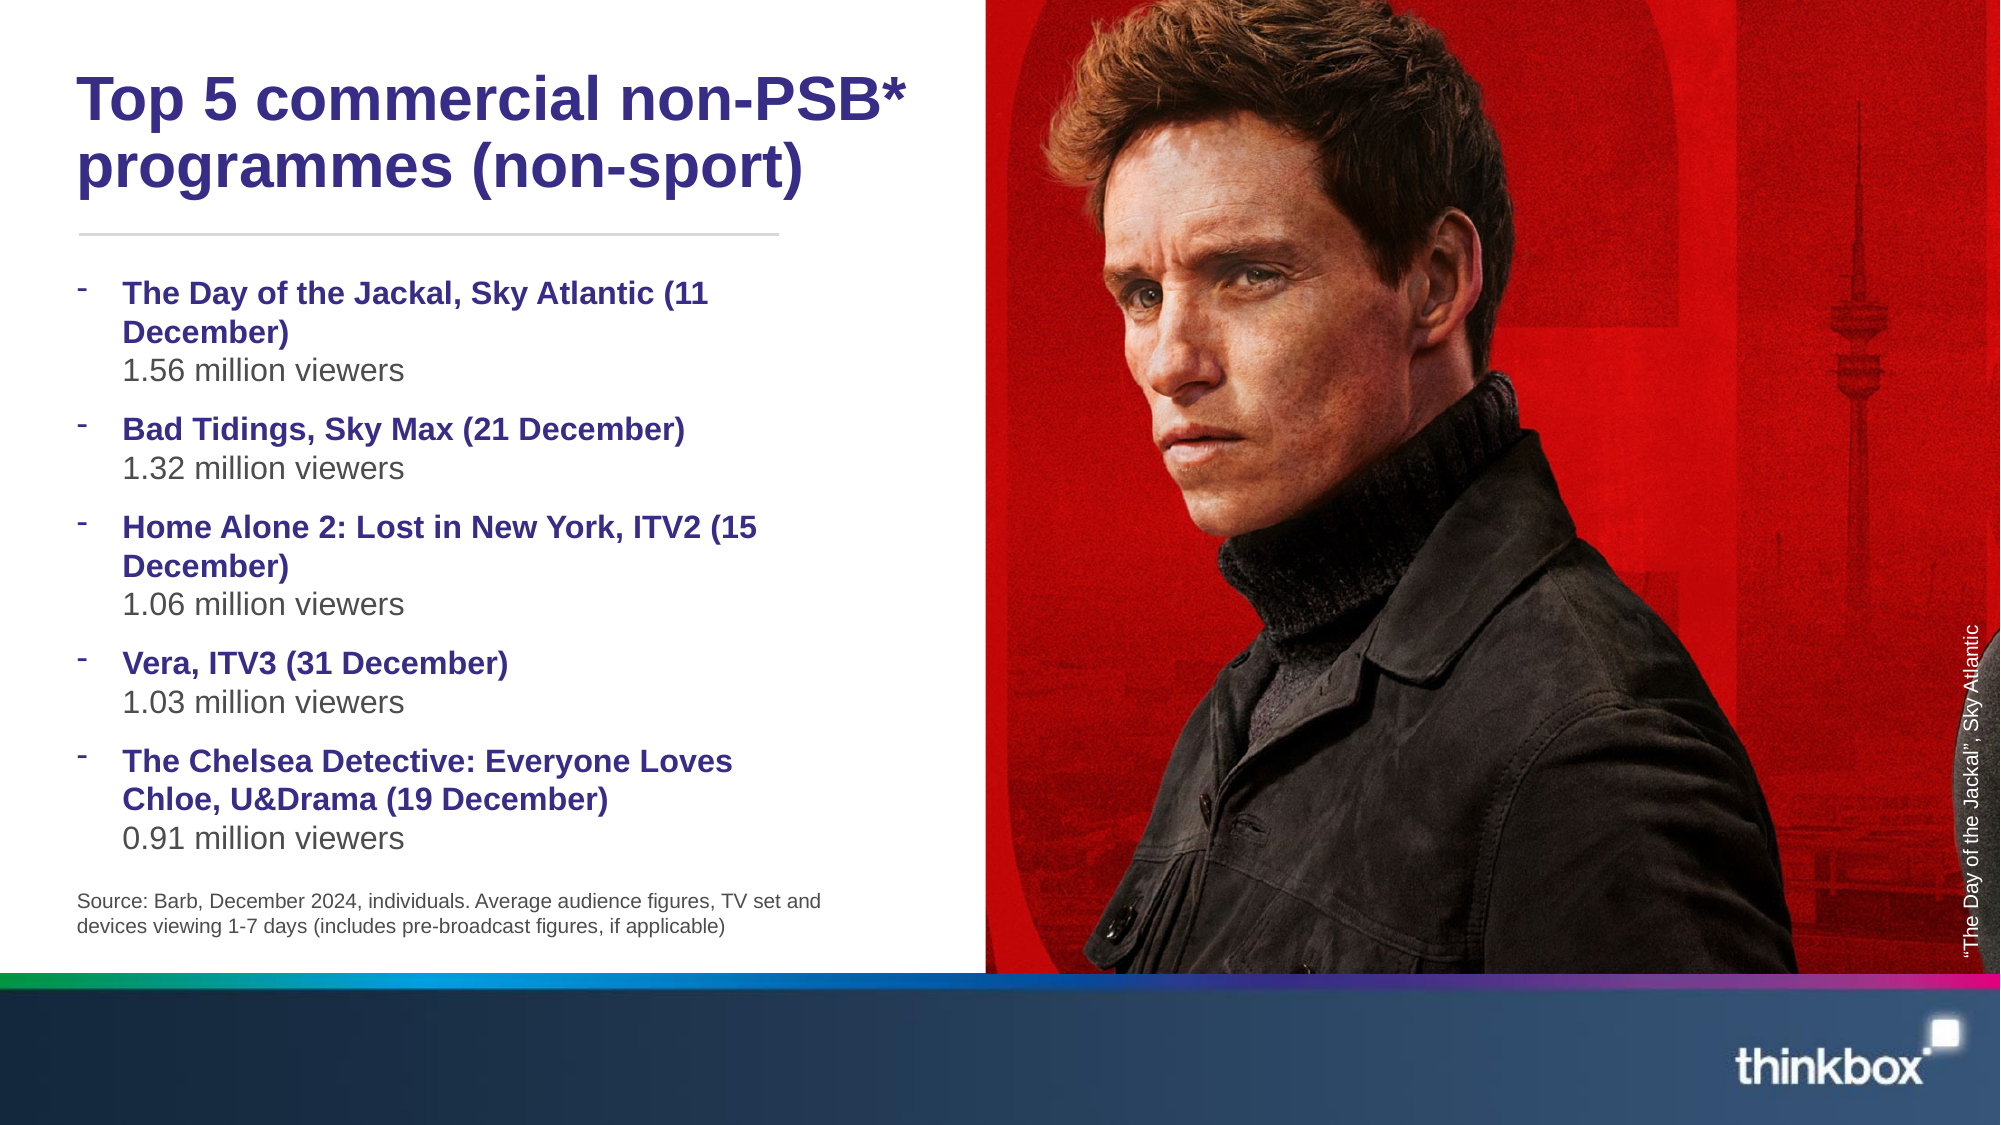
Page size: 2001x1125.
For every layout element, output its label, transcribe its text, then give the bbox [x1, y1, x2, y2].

list Source: Barb, December 2024, individuals. Average audience figures, TV set and devices viewing 1-7 days (includes pre-broadcast figures, if applicable) [61, 880, 909, 931]
picture [0, 0, 2000, 1125]
title Top 5 commercial non-PSB* programmes (non-sport) [60, 59, 955, 227]
list The Day of the Jackal, Sky Atlantic (11 December) 1.56 million viewers Bad Tidings, Sky Max (21 December) 1.32 million viewers Home Alone 2: Lost in New York, ITV2 (15 December) 1.06 million viewers Vera, ITV3 (31 December) 1.03 million viewers The Chelsea Detective: Everyone Loves Chloe, U&Drama (19 December) 0.91 million viewers [61, 264, 779, 864]
